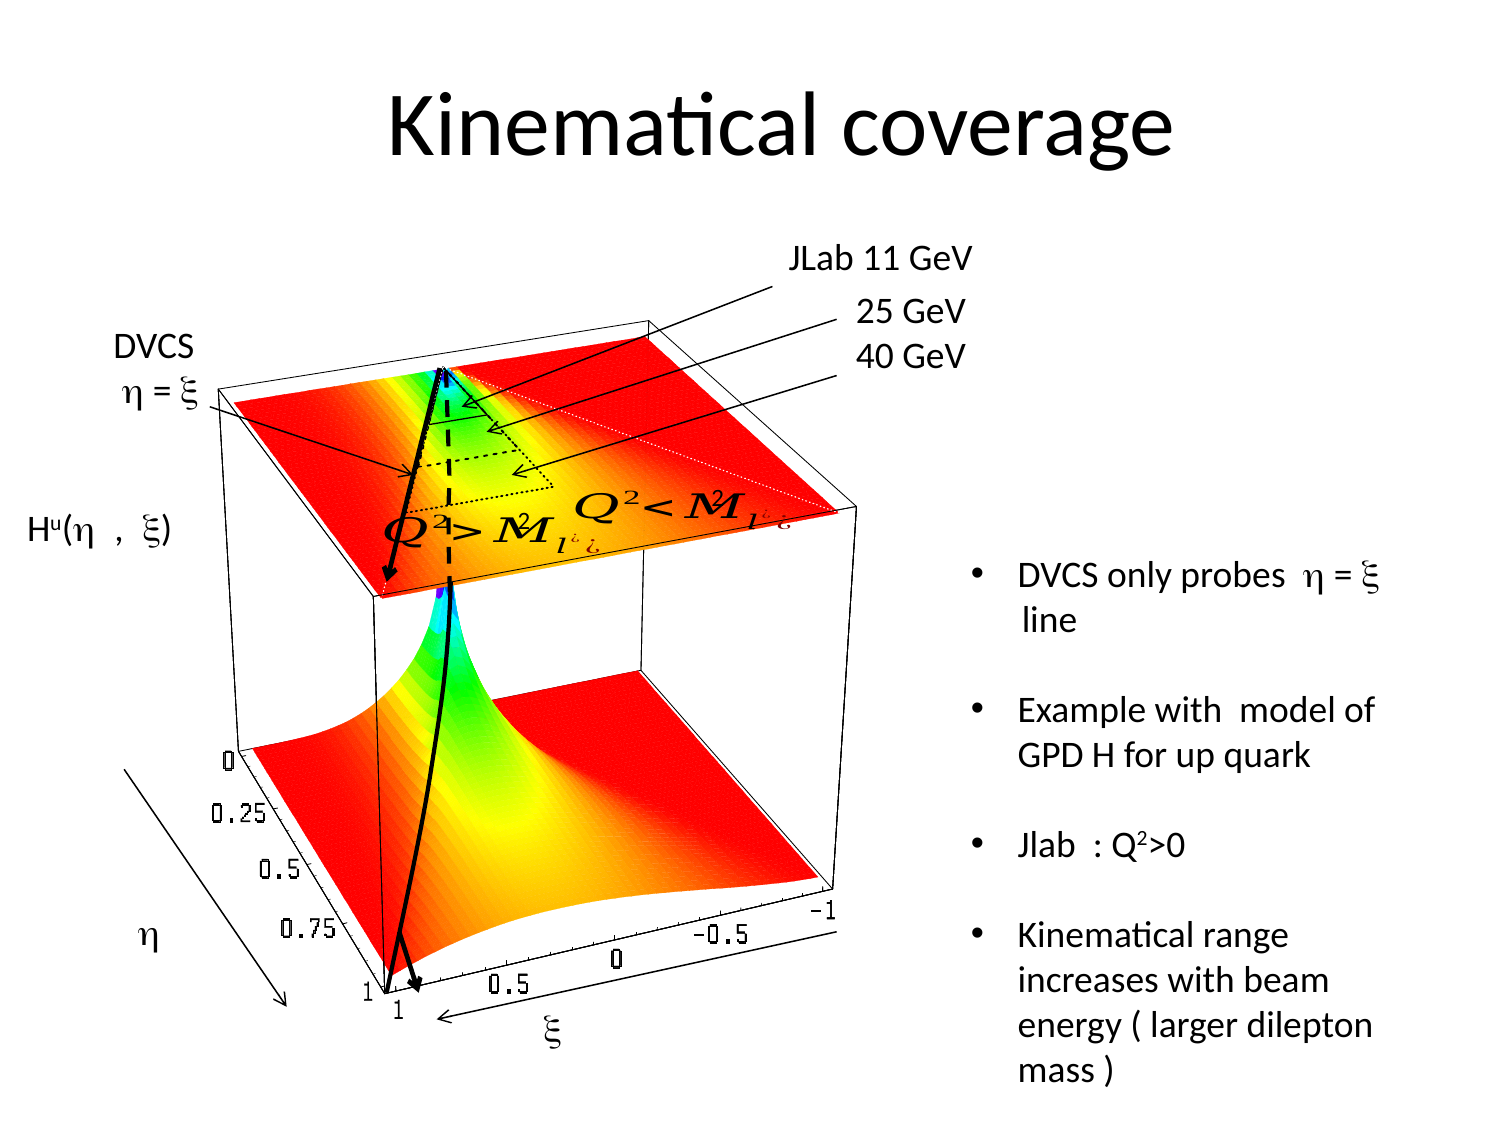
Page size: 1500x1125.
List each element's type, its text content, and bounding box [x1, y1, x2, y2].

text_box JLab 11 GeV [773, 225, 988, 286]
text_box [123, 768, 287, 1007]
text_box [209, 406, 414, 476]
text_box Hu(h , x) [12, 496, 181, 557]
title Kinematical coverage [106, 24, 1457, 213]
text_box x [528, 1037, 577, 1058]
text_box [386, 367, 440, 583]
text_box DVCS h = x [98, 313, 214, 419]
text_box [511, 375, 837, 476]
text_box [436, 931, 837, 1020]
picture [186, 318, 862, 1029]
text_box DVCS only probes h = x line Example with model of GPD H for up quark Jlab : Q2>0 Kinematical range increases with beam energy ( larger dilepton mass ) [956, 542, 1425, 1097]
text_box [486, 319, 837, 433]
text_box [461, 286, 773, 407]
text_box 25 GeV 40 GeV [841, 278, 990, 384]
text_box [386, 931, 400, 993]
